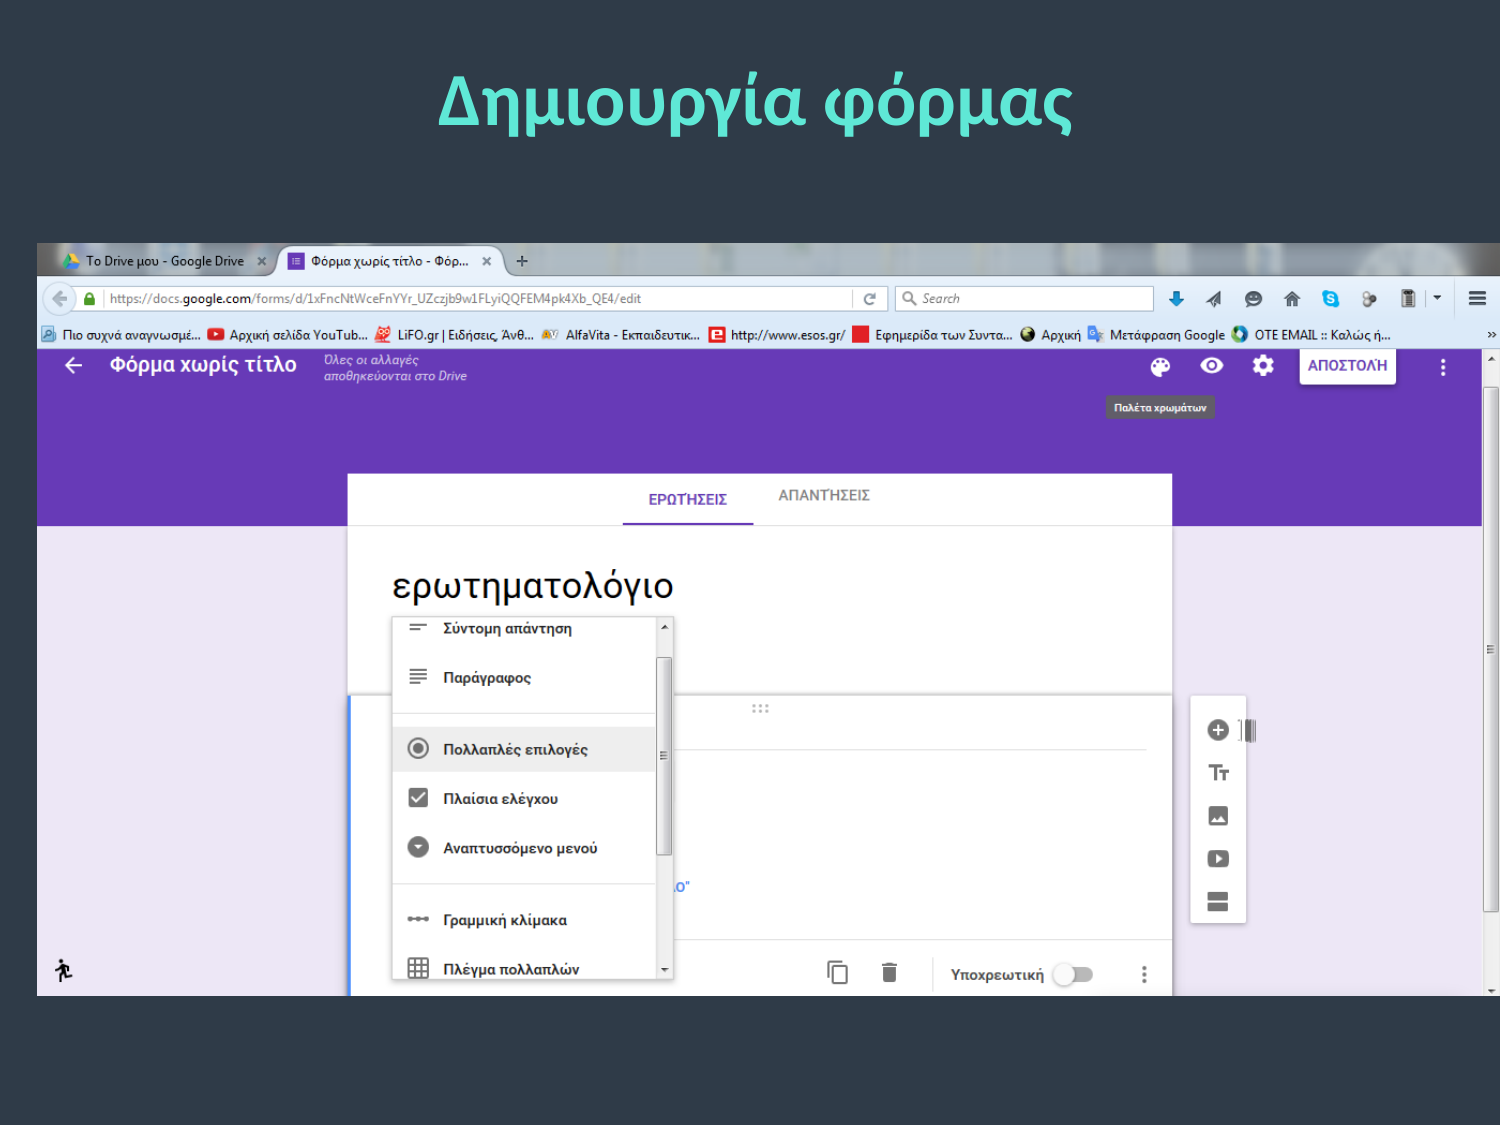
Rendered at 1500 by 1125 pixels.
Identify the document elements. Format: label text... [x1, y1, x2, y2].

subtitle Δημιουργία φόρμας [100, 42, 1412, 197]
picture [37, 243, 1500, 996]
